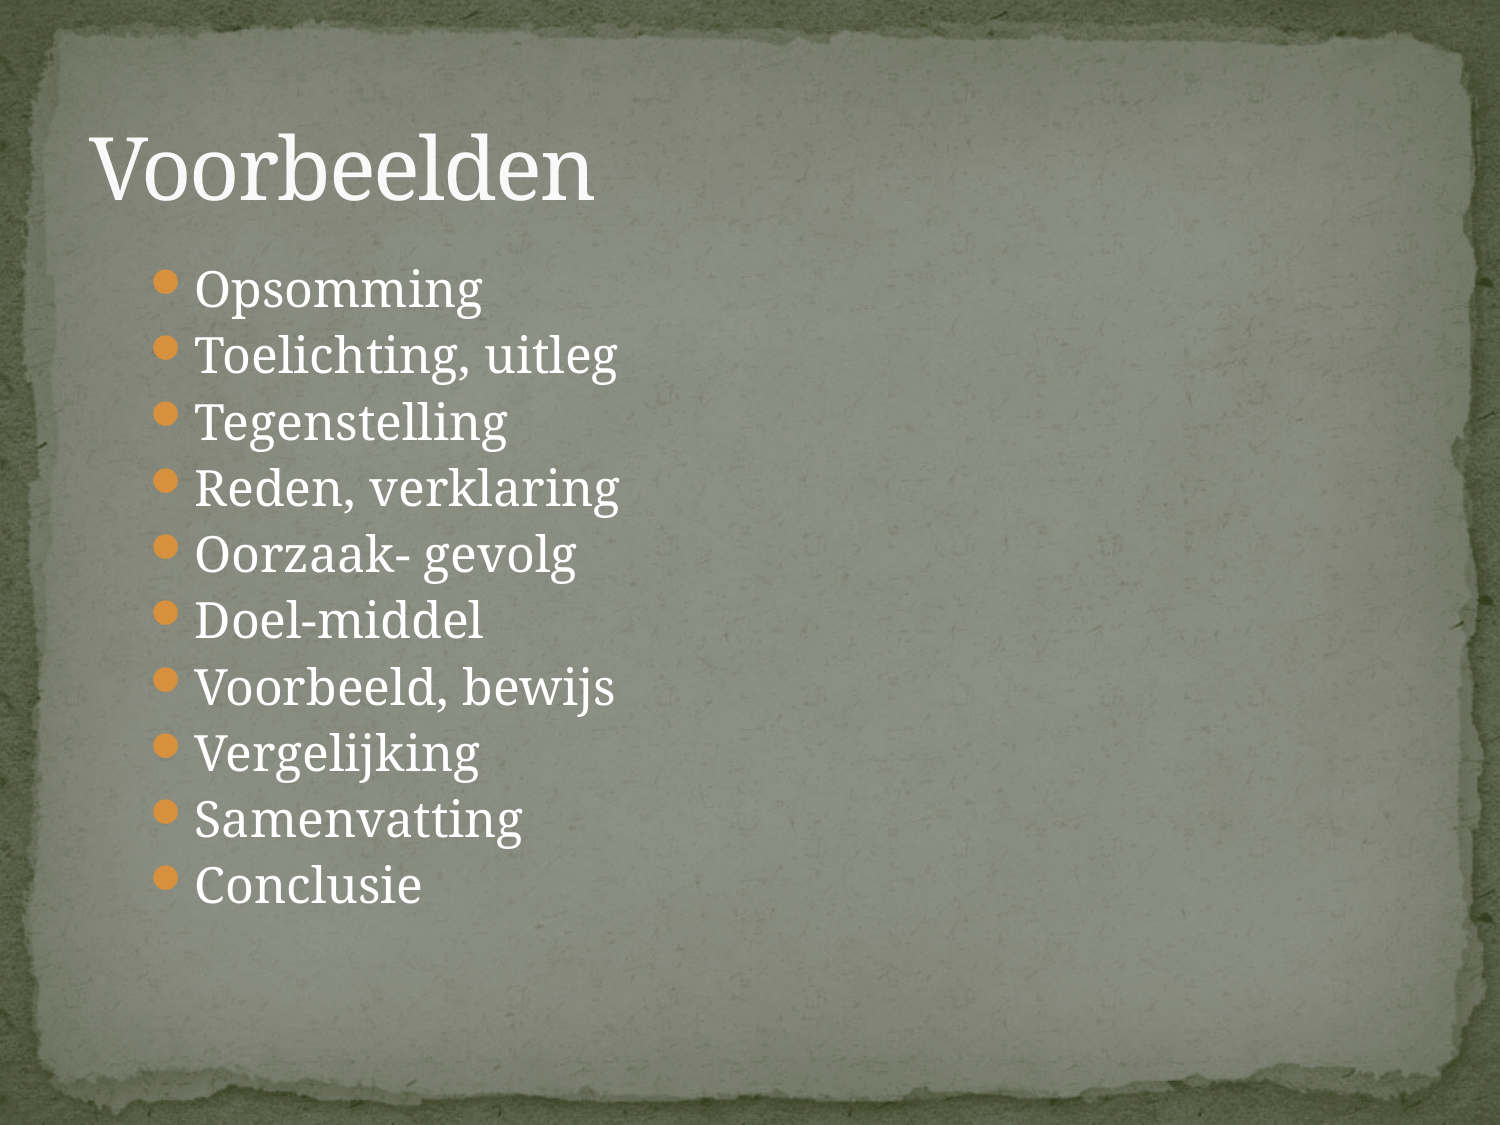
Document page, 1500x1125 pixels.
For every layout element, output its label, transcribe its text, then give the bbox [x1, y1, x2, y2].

title Voorbeelden [74, 24, 1425, 225]
list Opsomming Toelichting, uitleg Tegenstelling Reden, verklaring Oorzaak- gevolg Doel-middel Voorbeeld, bewijs Vergelijking Samenvatting Conclusie [75, 249, 1425, 1000]
